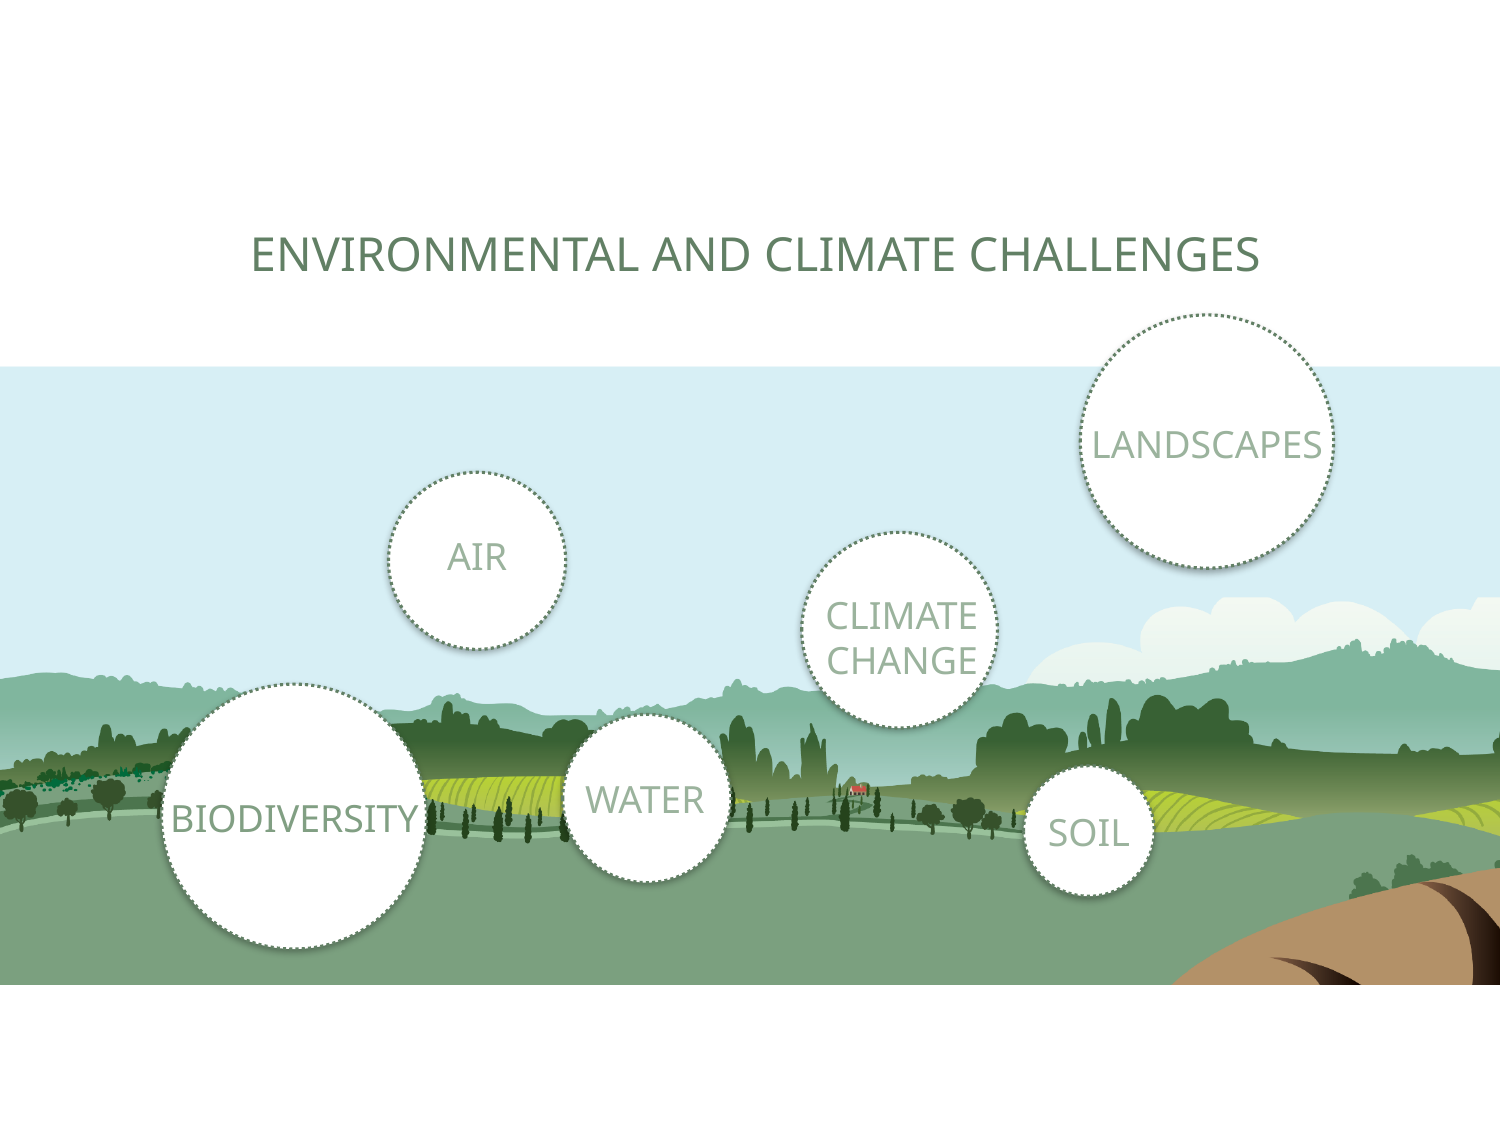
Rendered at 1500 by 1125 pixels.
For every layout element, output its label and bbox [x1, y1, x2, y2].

picture [0, 136, 1500, 985]
